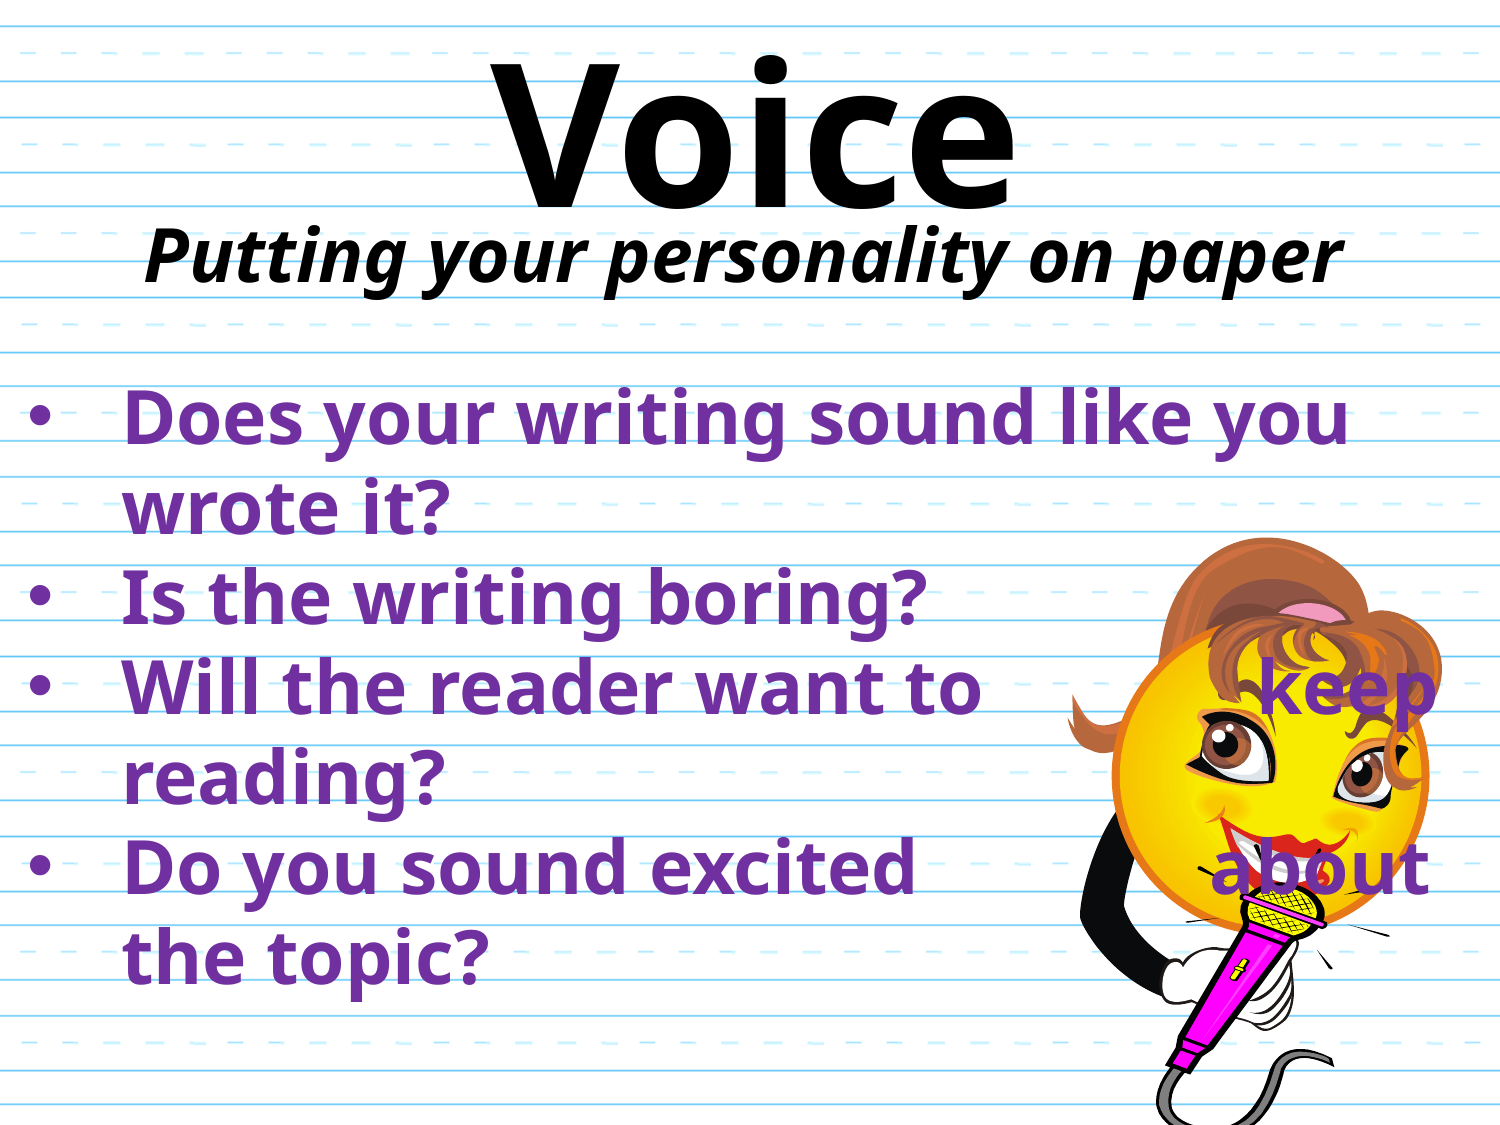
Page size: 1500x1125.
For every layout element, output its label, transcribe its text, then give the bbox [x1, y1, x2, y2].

text_box Voice [24, 0, 1488, 188]
text_box Putting your personality on paper [12, 200, 1475, 388]
picture [0, 0, 1500, 1125]
text_box Does your writing sound like you wrote it? Is the writing boring? Will the reader want to keep reading? Do you sound excited about the topic? [12, 388, 1475, 982]
